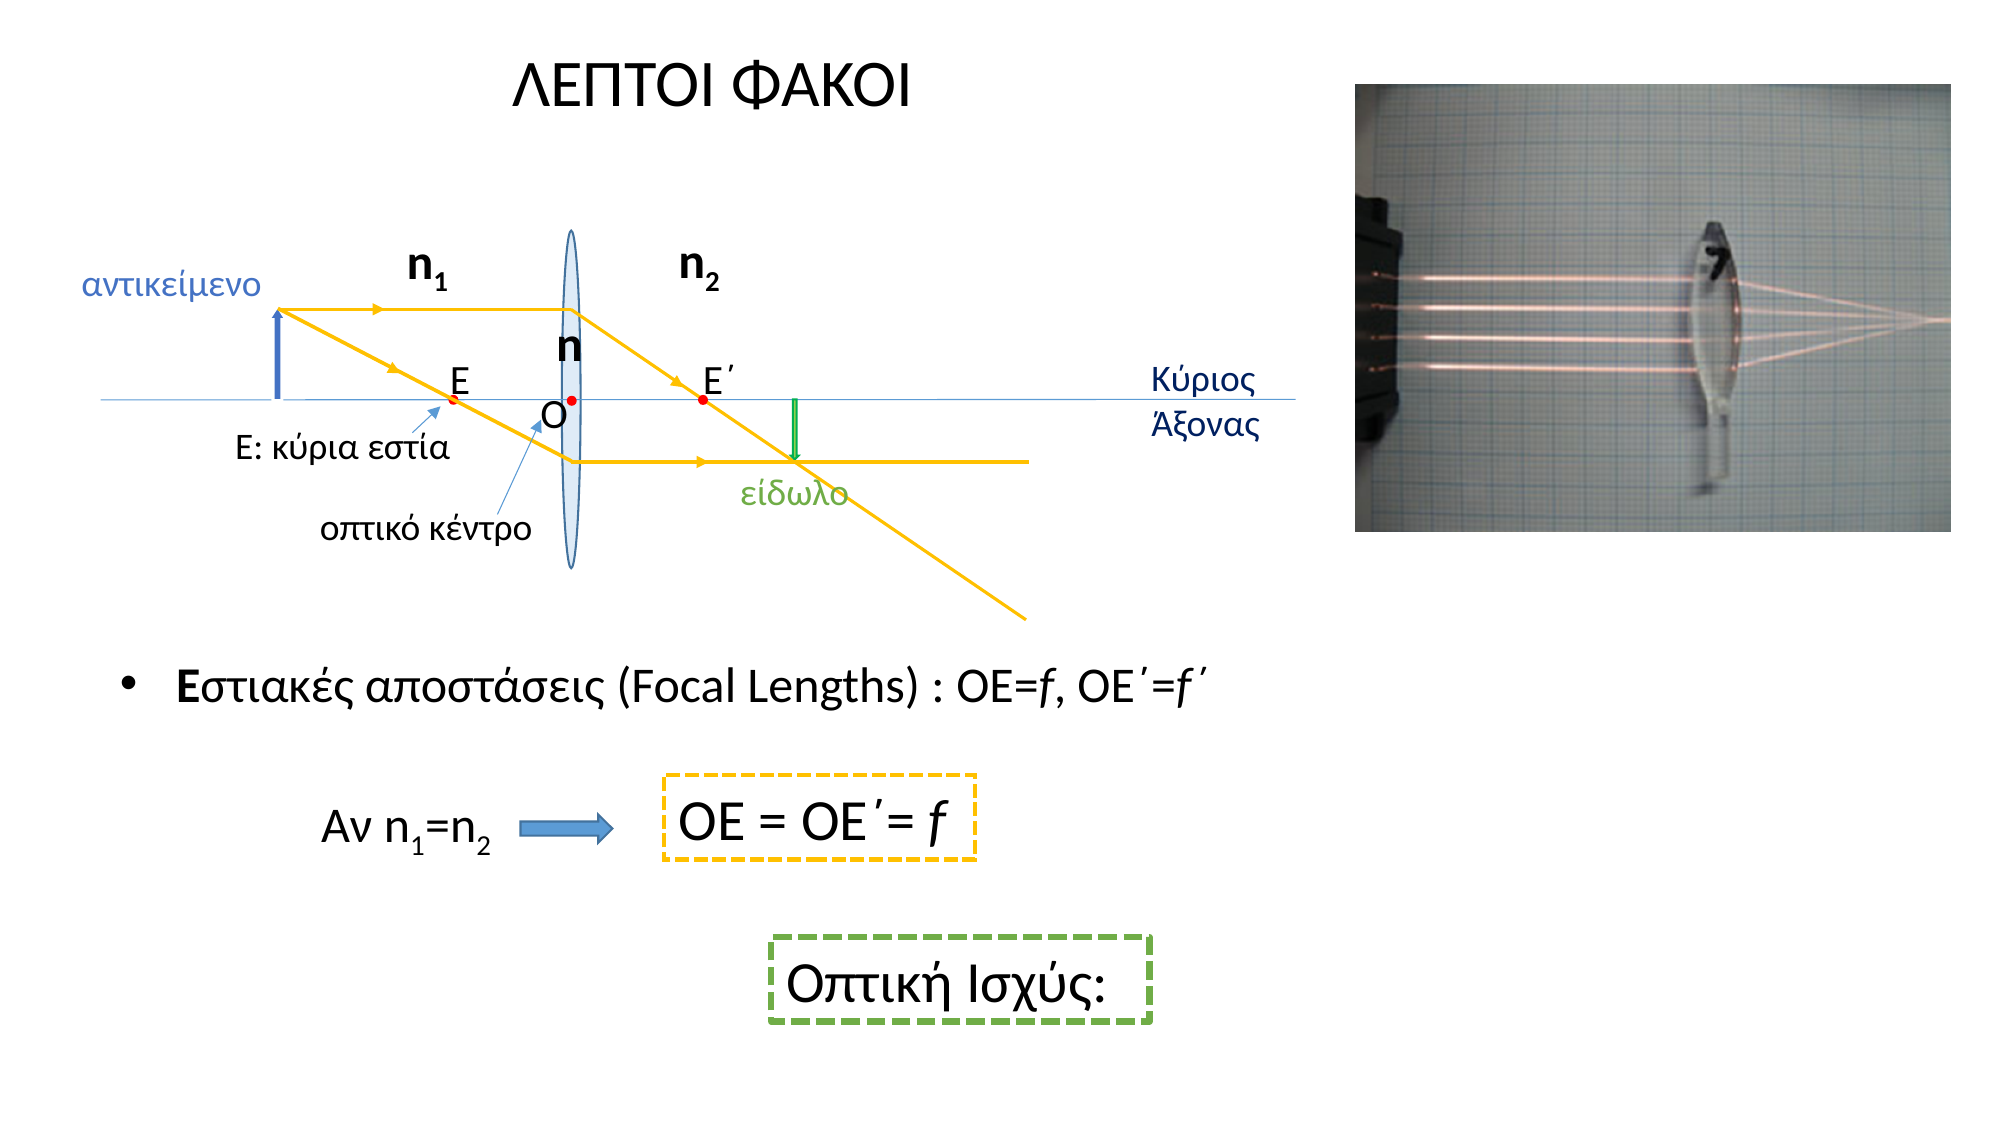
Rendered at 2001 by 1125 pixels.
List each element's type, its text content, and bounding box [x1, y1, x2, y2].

picture [1355, 84, 1951, 532]
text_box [64, 221, 1296, 620]
text_box ΟE = ΟΕ΄= f [663, 774, 976, 861]
text_box [519, 811, 614, 846]
text_box Αν n1=n2 [306, 785, 551, 869]
text_box Eστιακές αποστάσεις (Focal Lengths) : ΟE=f, ΟΕ΄=f΄ [104, 644, 1222, 720]
text_box ΛΕΠΤΟΙ ΦΑΚΟΙ [497, 32, 929, 128]
